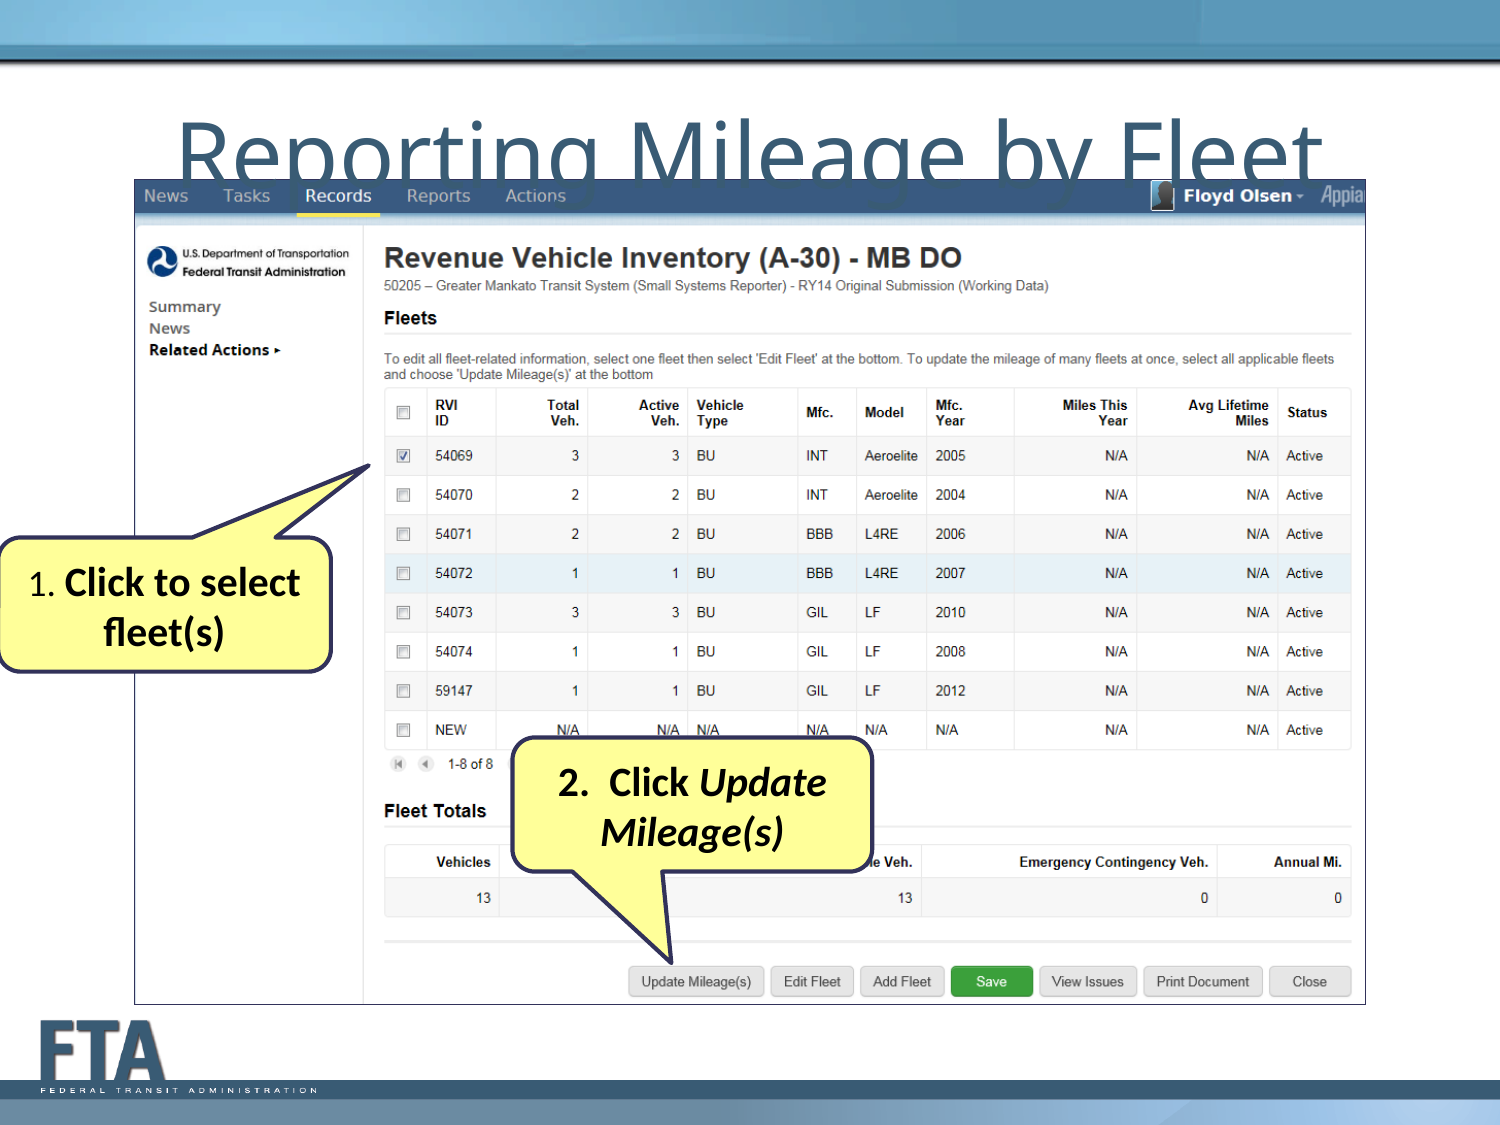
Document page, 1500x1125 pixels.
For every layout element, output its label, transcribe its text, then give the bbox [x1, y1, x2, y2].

picture [133, 178, 1367, 1005]
picture [0, 0, 1500, 72]
picture [0, 1013, 1500, 1125]
text_box 1. Click to select fleet(s) [0, 535, 128, 674]
title Reporting Mileage by Fleet [74, 71, 1426, 233]
